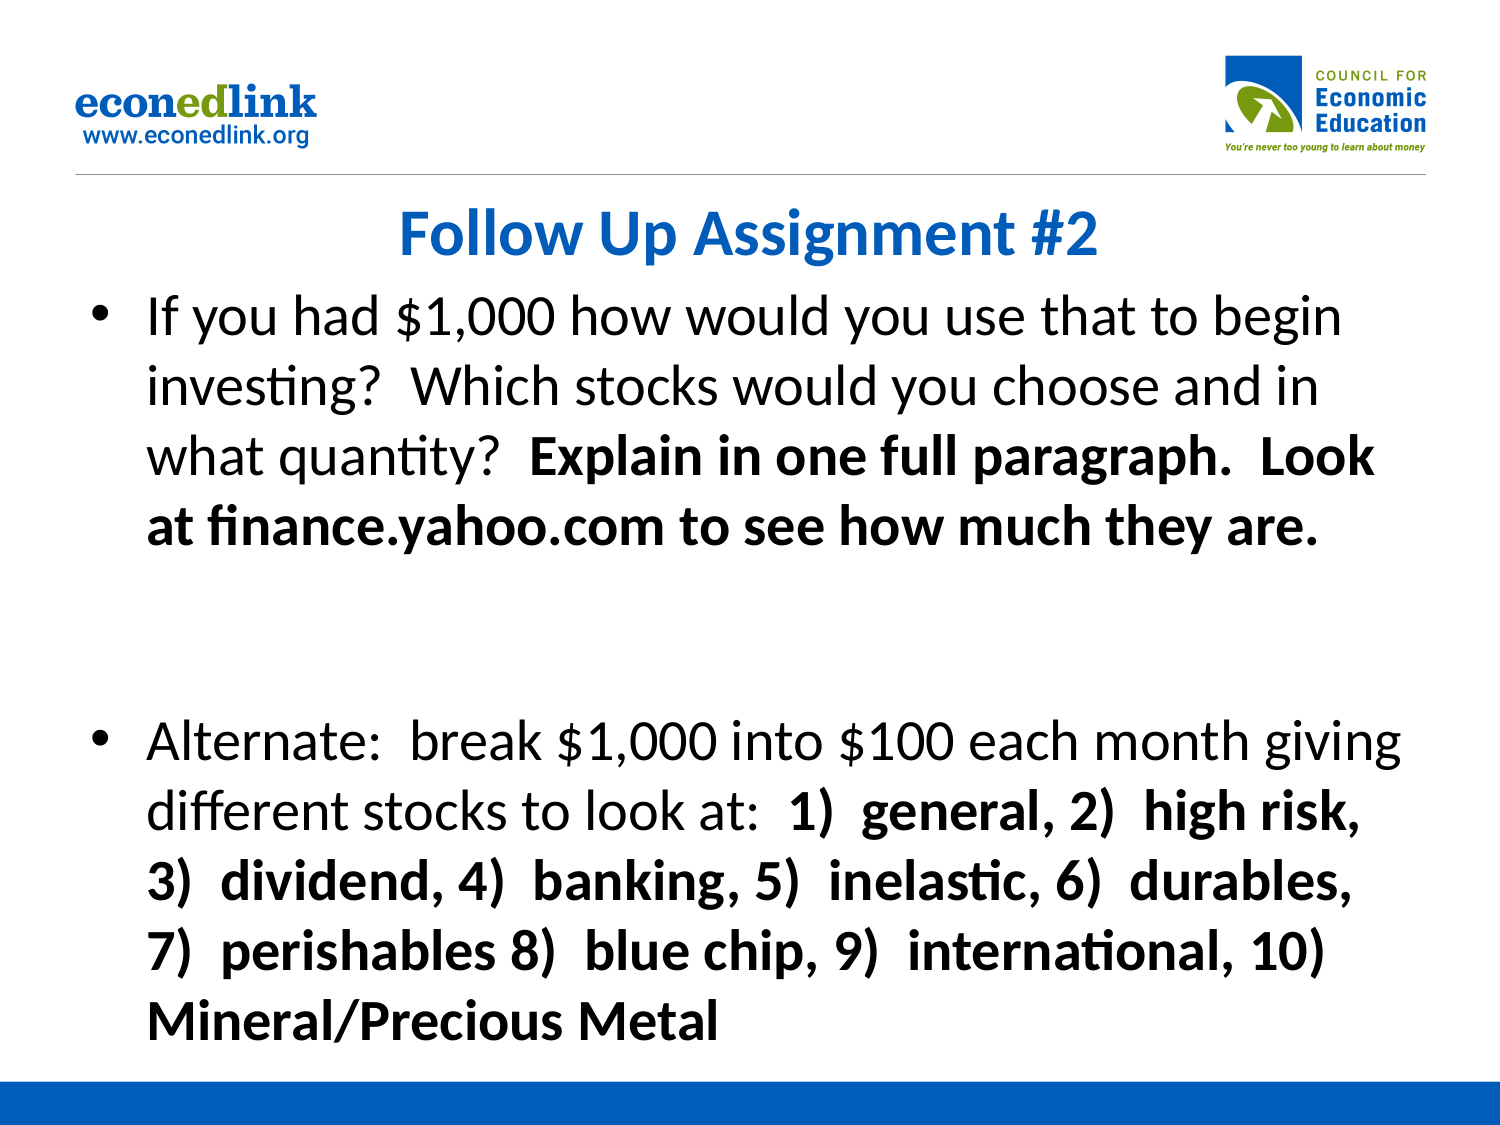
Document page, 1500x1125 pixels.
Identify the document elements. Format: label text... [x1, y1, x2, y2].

list If you had $1,000 how would you use that to begin investing? Which stocks would you choose and in what quantity? Explain in one full paragraph. Look at finance.yahoo.com to see how much they are. Alternate: break $1,000 into $100 each month giving different stocks to look at: 1) general, 2) high risk, 3) dividend, 4) banking, 5) inelastic, 6) durables, 7) perishables 8) blue chip, 9) international, 10) Mineral/Precious Metal [74, 269, 1426, 1053]
picture [0, 0, 1500, 1125]
title Follow Up Assignment #2 [74, 149, 1426, 269]
